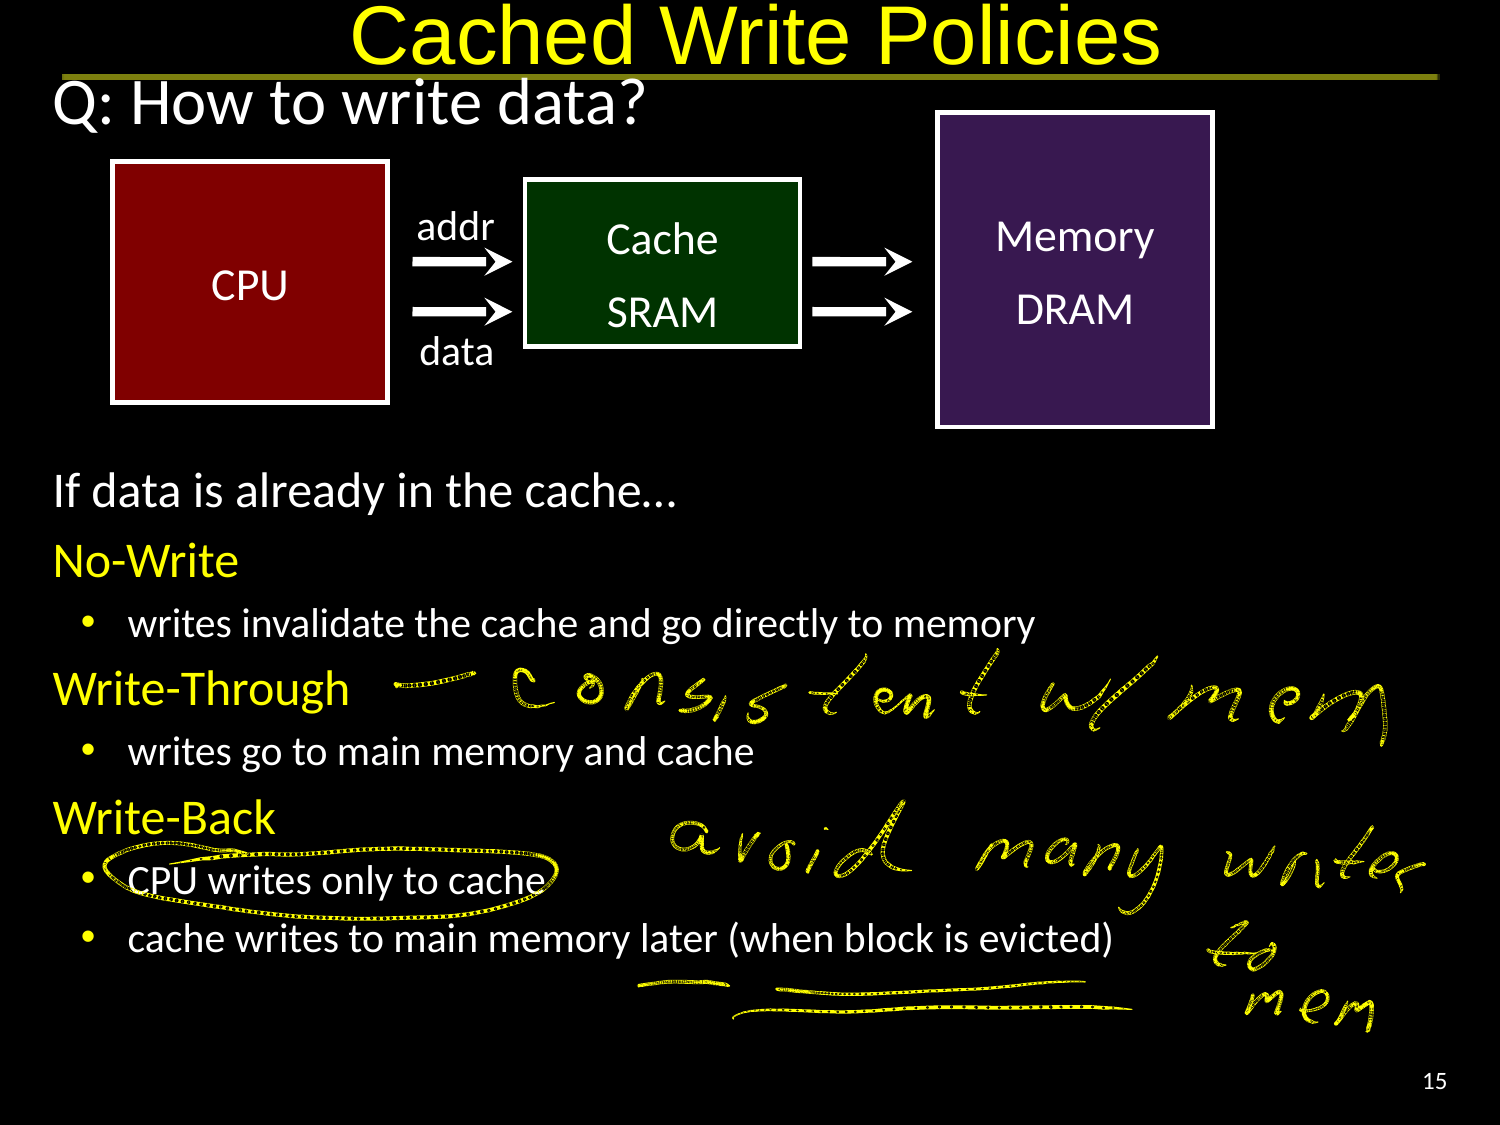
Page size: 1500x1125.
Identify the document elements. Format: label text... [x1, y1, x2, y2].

list Q: How to write data? [37, 50, 1463, 163]
text_box [900, 305, 913, 318]
text_box CPU [112, 161, 388, 403]
text_box [500, 257, 513, 268]
picture [96, 641, 1432, 1040]
text_box [900, 255, 913, 268]
text_box Memory DRAM [937, 112, 1213, 428]
text_box addr [401, 174, 510, 257]
title Cached Write Policies [37, 0, 1475, 63]
text_box data [404, 299, 510, 381]
text_box Cache SRAM [525, 179, 800, 347]
text_box If data is already in the cache… No-Write writes invalidate the cache and go directly to memory Write-Through writes go to main memory and cache Write-Back CPU writes only to cache cache writes to main memory later (when block is evicted) [37, 450, 1463, 1088]
